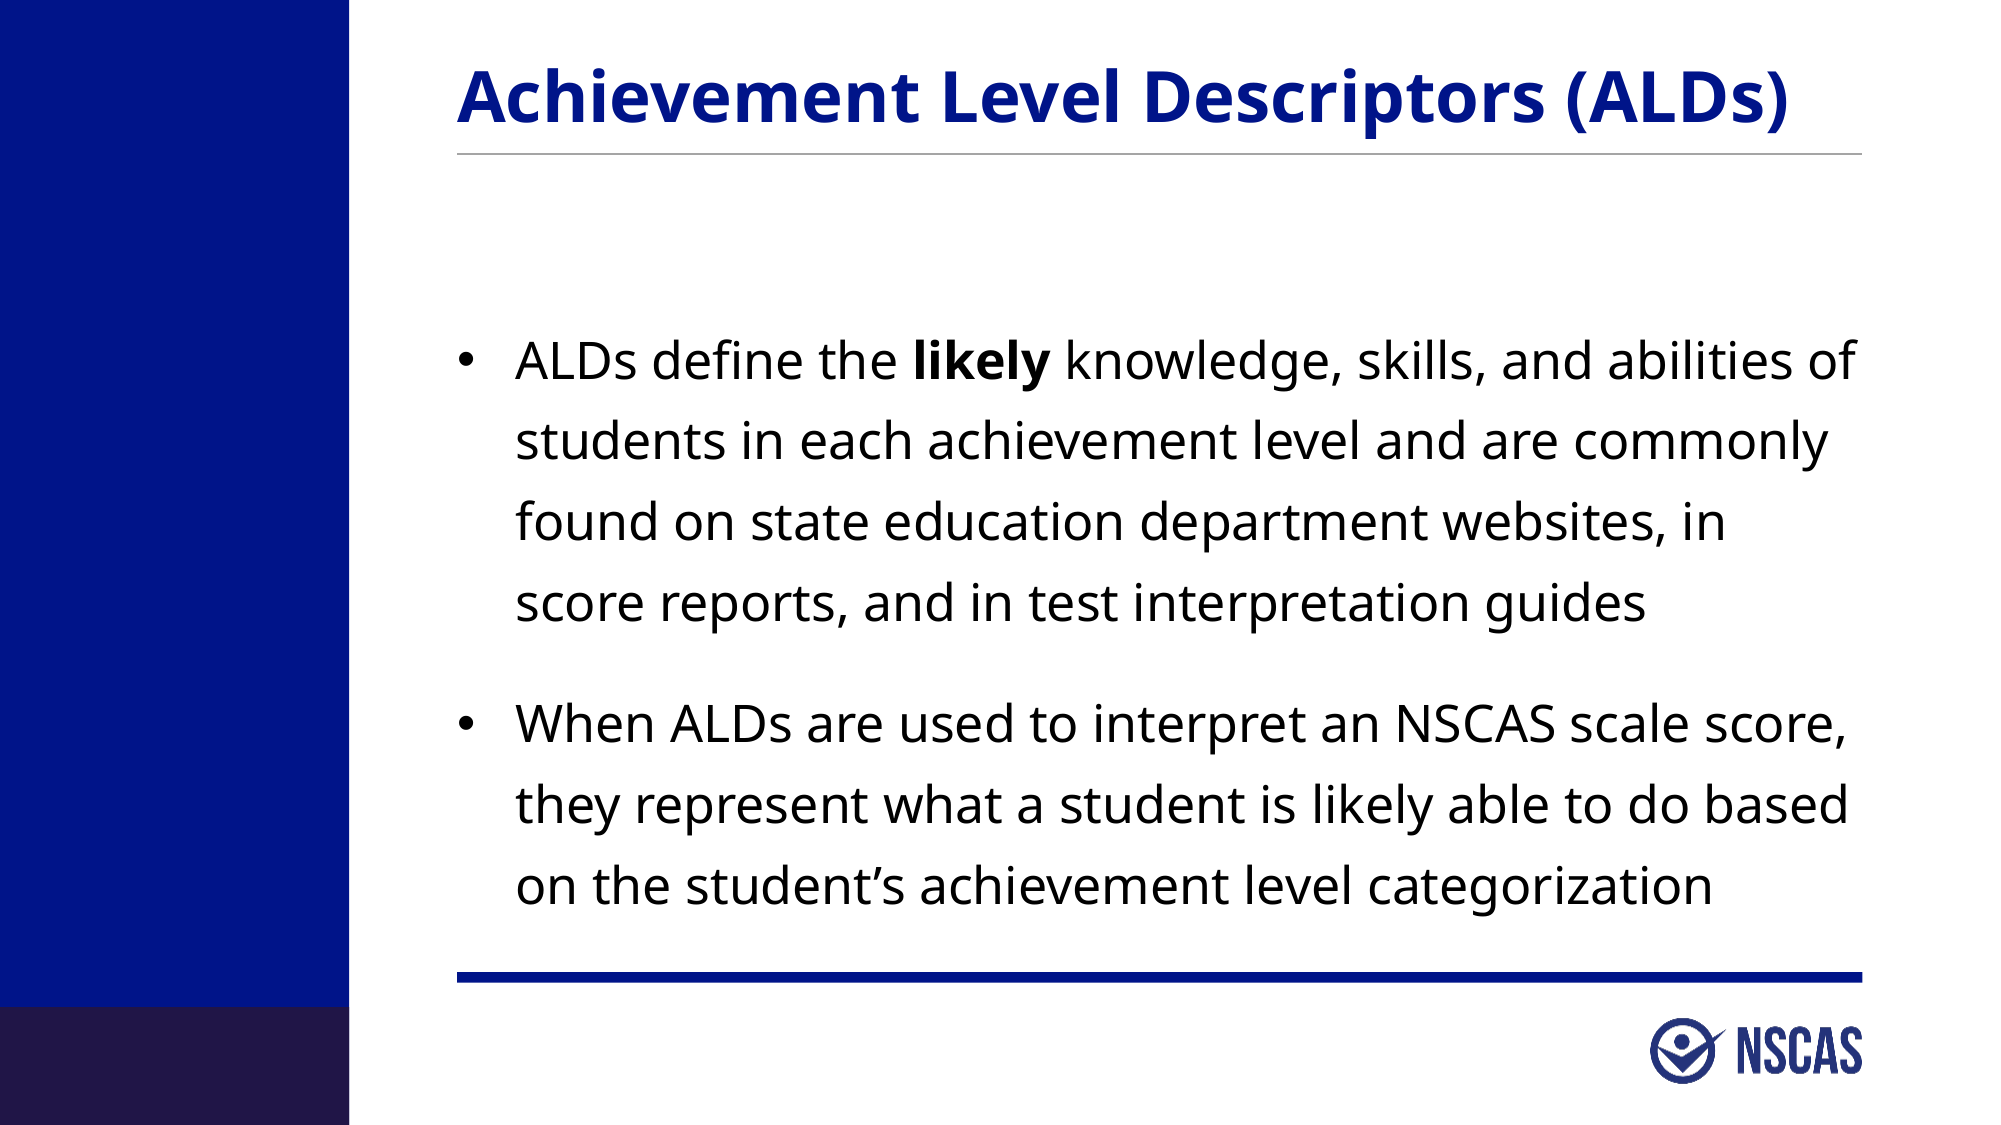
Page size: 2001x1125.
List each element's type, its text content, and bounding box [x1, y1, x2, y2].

picture [1635, 1002, 1878, 1099]
title Achievement Level Descriptors (ALDs) [457, 53, 1863, 134]
list ALDs define the likely knowledge, skills, and abilities of students in each achievement level and are commonly found on state education department websites, in score reports, and in test interpretation guides When ALDs are used to interpret an NSCAS scale score, they represent what a student is likely able to do based on the student’s achievement level categorization [457, 301, 1863, 947]
